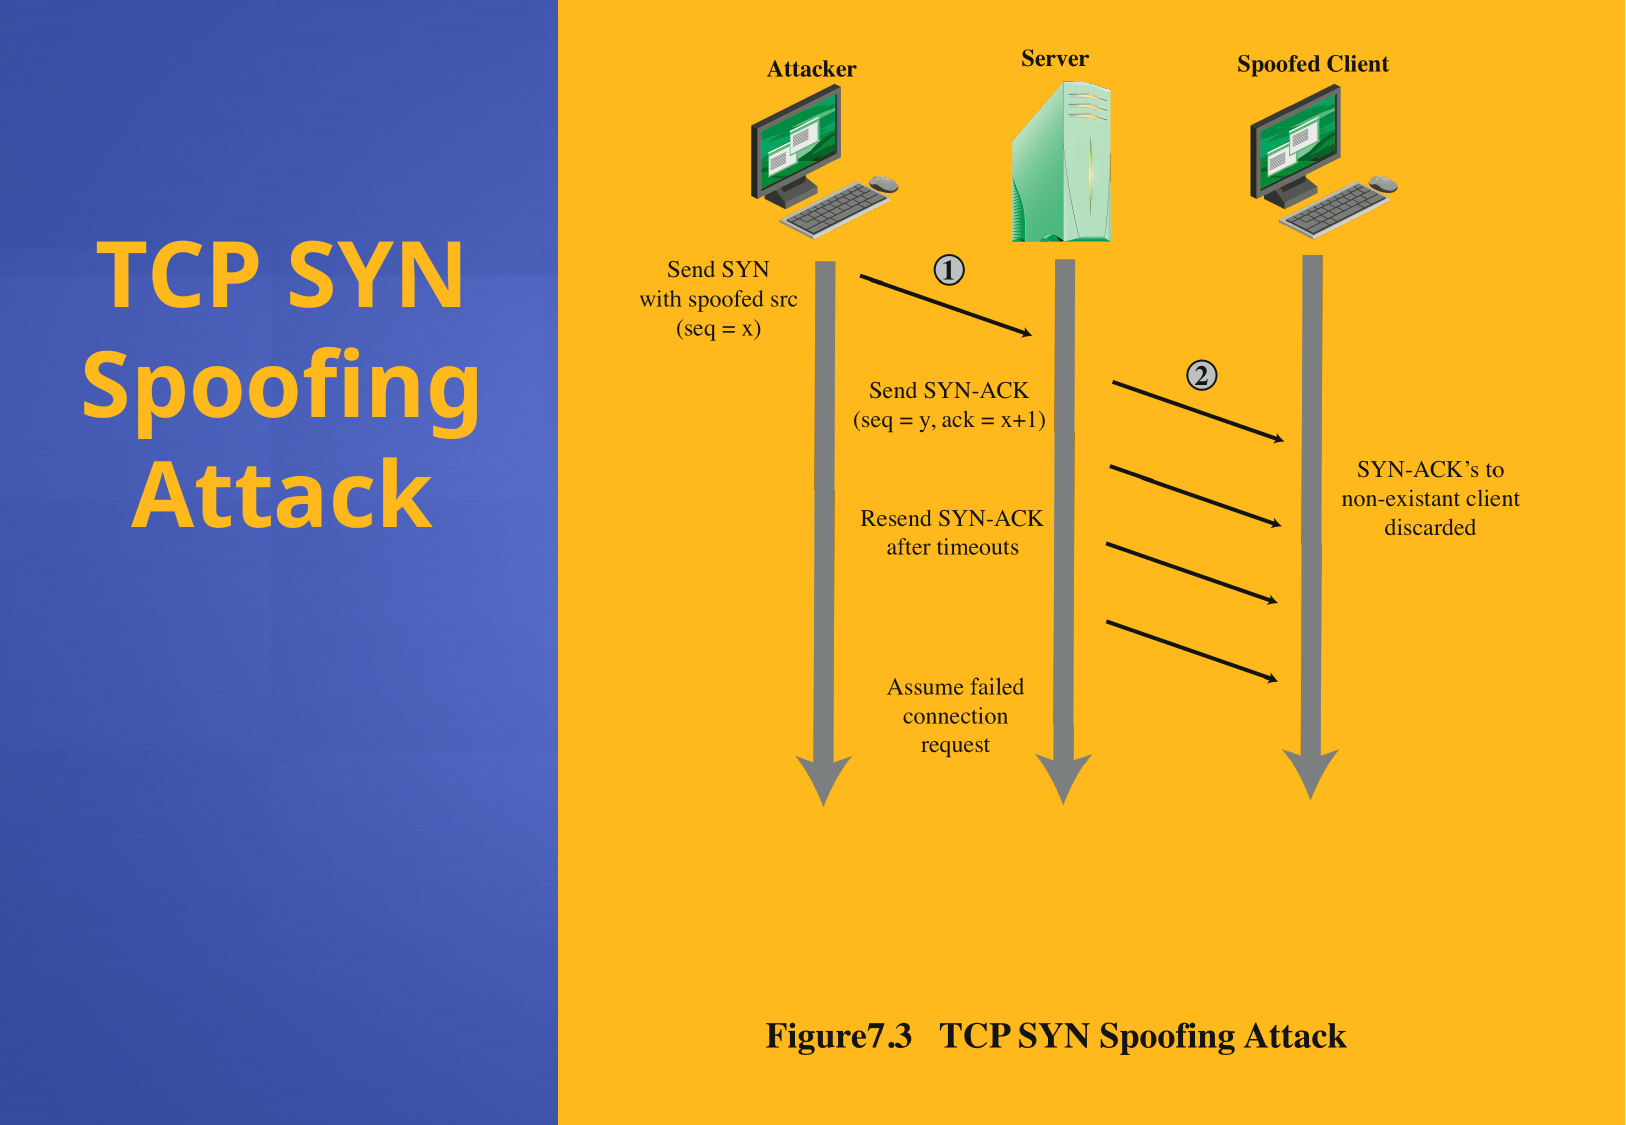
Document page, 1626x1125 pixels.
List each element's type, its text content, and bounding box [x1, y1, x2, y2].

picture [556, 0, 1625, 1125]
title TCP SYN Spoofing Attack [0, 362, 548, 554]
